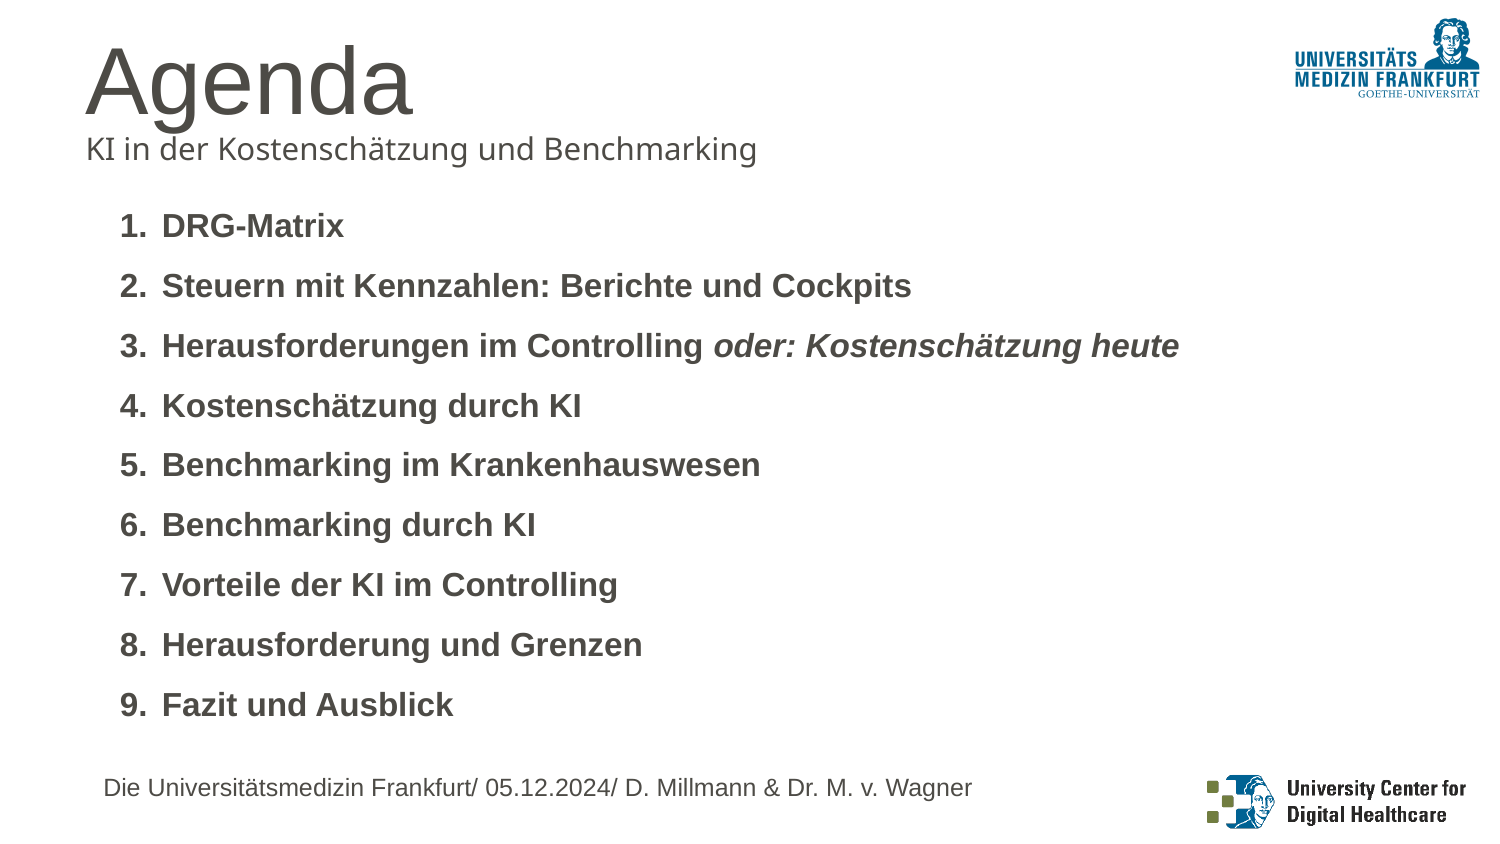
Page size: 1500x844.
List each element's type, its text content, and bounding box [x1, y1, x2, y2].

text_box KI in der Kostenschätzung und Benchmarking [85, 122, 833, 167]
text_box [1294, 17, 1480, 98]
text_box Agenda [85, 0, 901, 134]
text_box DRG-Matrix Steuern mit Kennzahlen: Berichte und Cockpits Herausforderungen im Controlling oder: Kostenschätzung heute Kostenschätzung durch KI Benchmarking im Krankenhauswesen Benchmarking durch KI Vorteile der KI im Controlling Herausforderung und Grenzen Fazit und Ausblick [119, 184, 1383, 844]
picture [1383, 752, 1500, 844]
